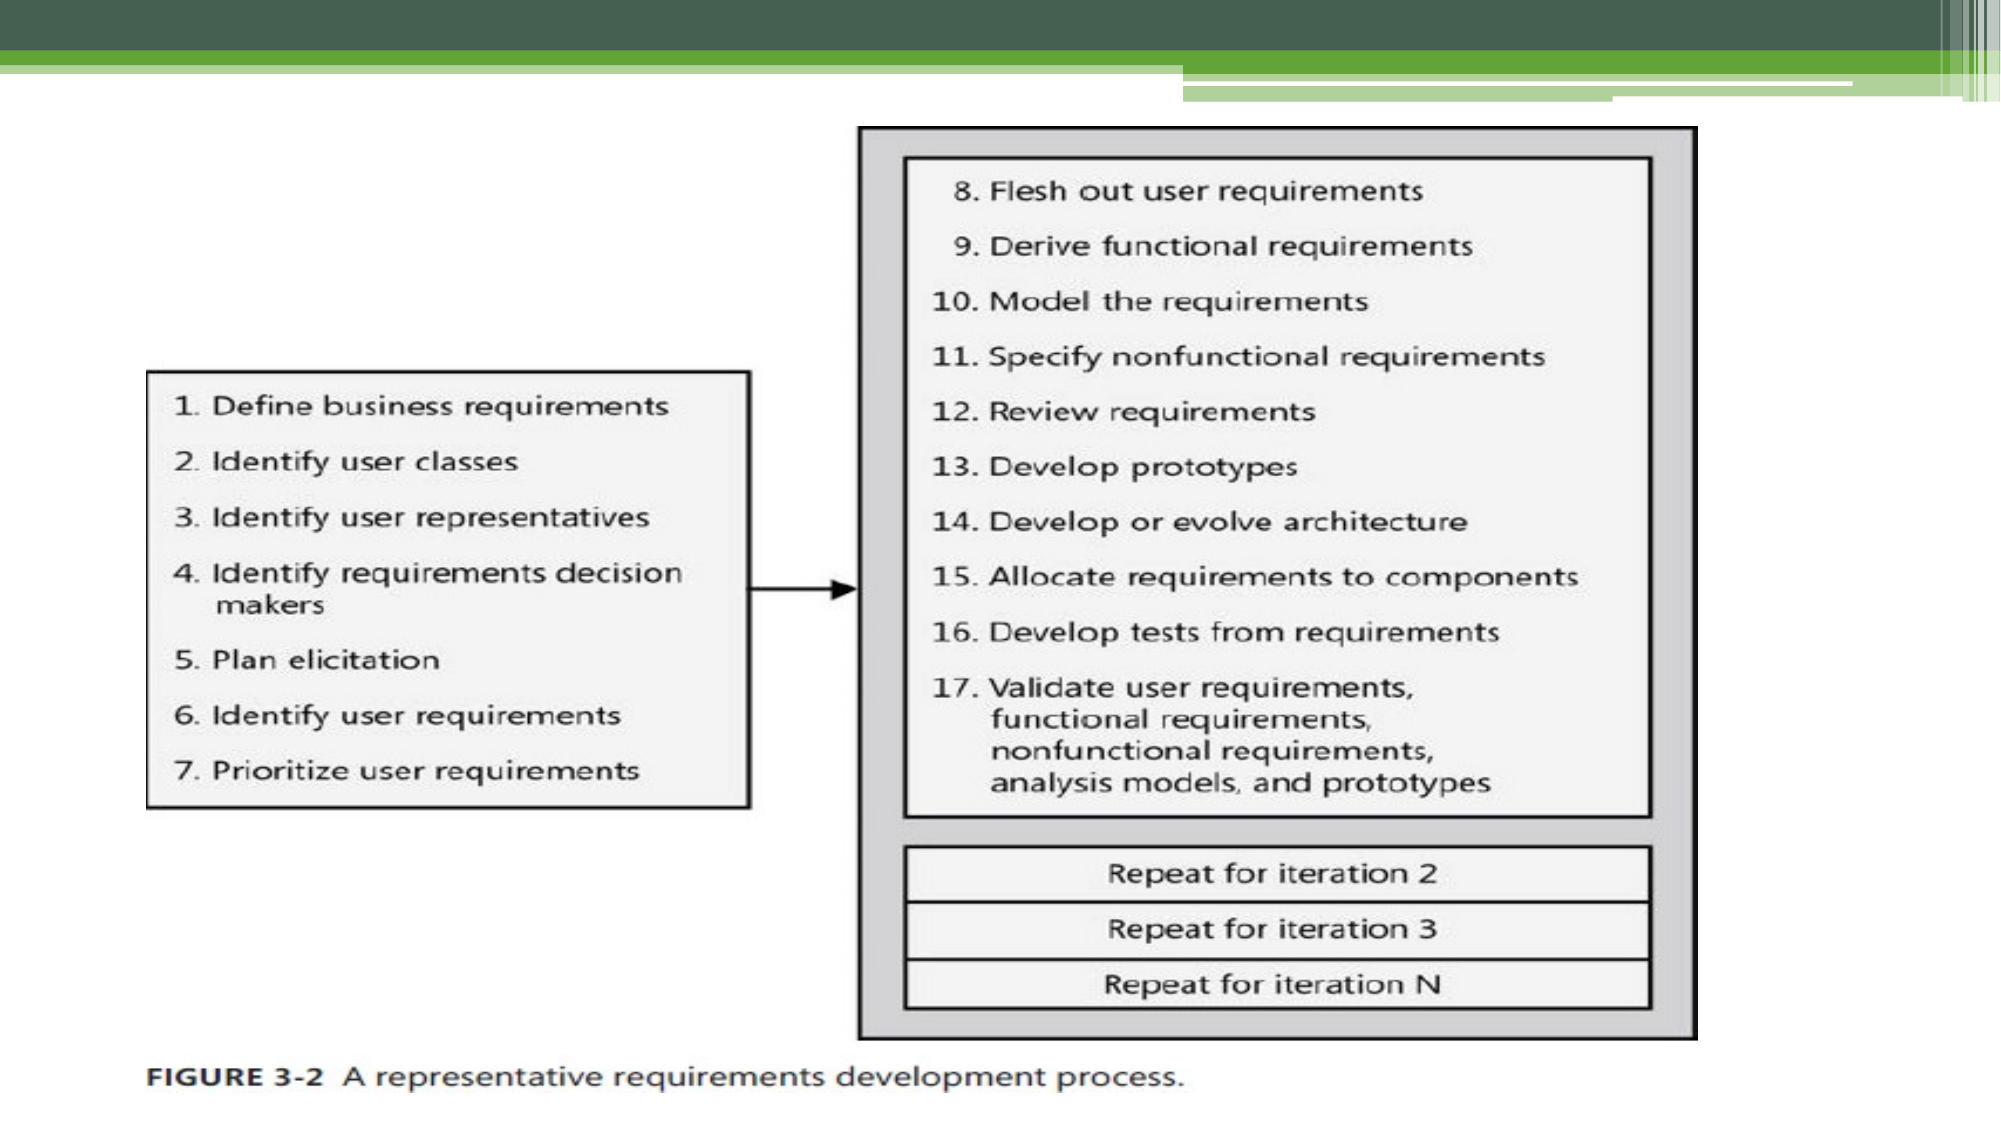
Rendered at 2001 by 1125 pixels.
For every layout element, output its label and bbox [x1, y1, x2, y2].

picture [146, 126, 1698, 1093]
